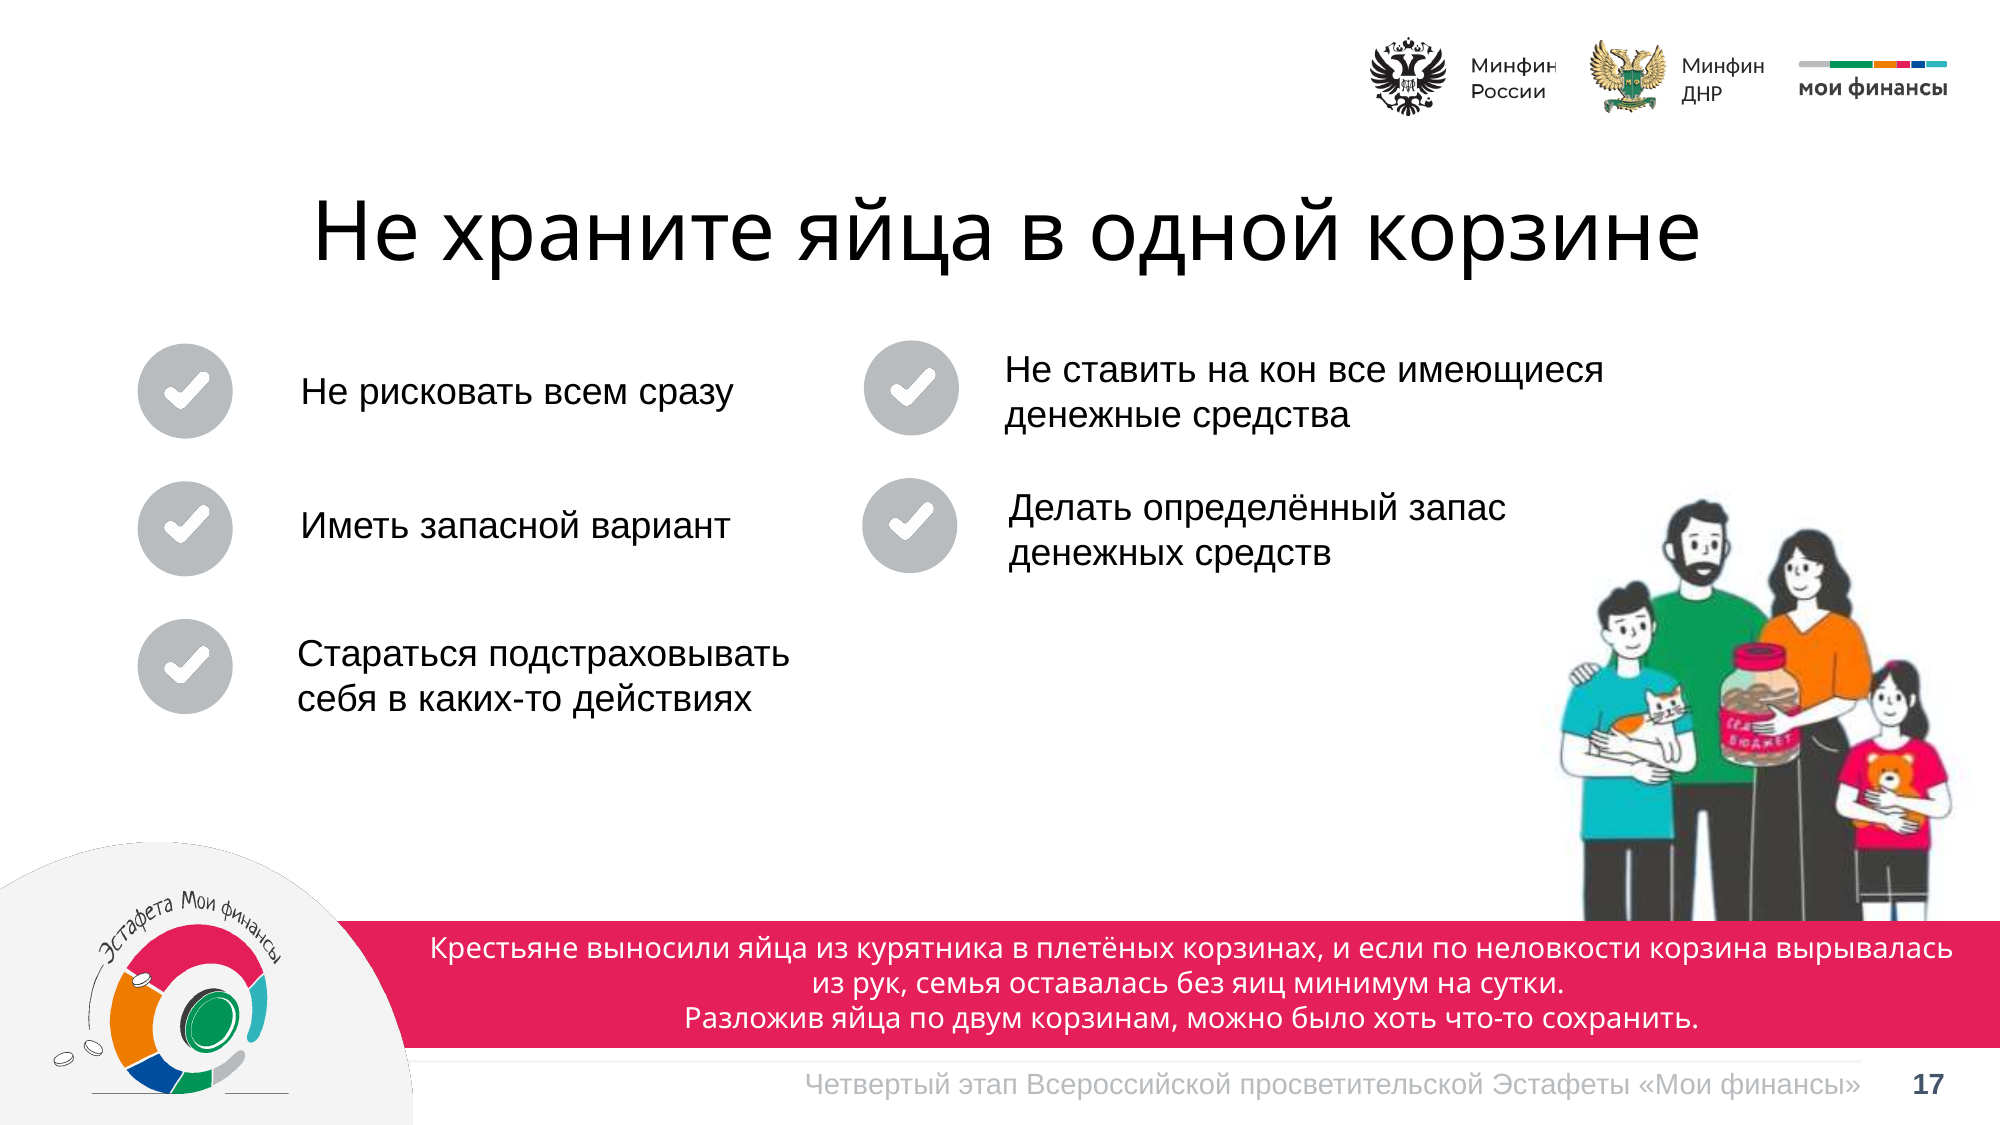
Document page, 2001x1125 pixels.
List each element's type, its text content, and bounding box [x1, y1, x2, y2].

text_box [418, 928, 2000, 1050]
text_box [860, 476, 960, 576]
picture [1517, 479, 2001, 921]
text_box Не храните яйца в одной корзине [296, 169, 1741, 285]
text_box Не ставить на кон все имеющиеся денежные средства [989, 337, 1702, 443]
picture [164, 505, 210, 543]
picture [0, 842, 414, 1125]
text_box 17 [1862, 1065, 1945, 1125]
text_box Иметь запасной вариант [285, 493, 747, 554]
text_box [1369, 23, 1808, 119]
text_box [135, 479, 235, 579]
text_box Не рисковать всем сразу [285, 360, 750, 420]
text_box Стараться подстраховывать себя в каких-то действиях [282, 621, 877, 727]
picture [890, 368, 936, 406]
picture [888, 502, 934, 540]
text_box Делать определённый запас денежных средств [993, 475, 1659, 581]
text_box [135, 341, 235, 441]
text_box [135, 616, 235, 717]
text_box [861, 338, 962, 438]
text_box Крестьяне выносили яйца из курятника в плетёных корзинах, и если по неловкости корзина вырывалась из рук, семья оставалась без яиц минимум на сутки. Разложив яйца по двум корзинам, можно было хоть что-то сохранить. [418, 921, 1986, 1042]
picture [164, 645, 210, 684]
picture [164, 371, 210, 409]
